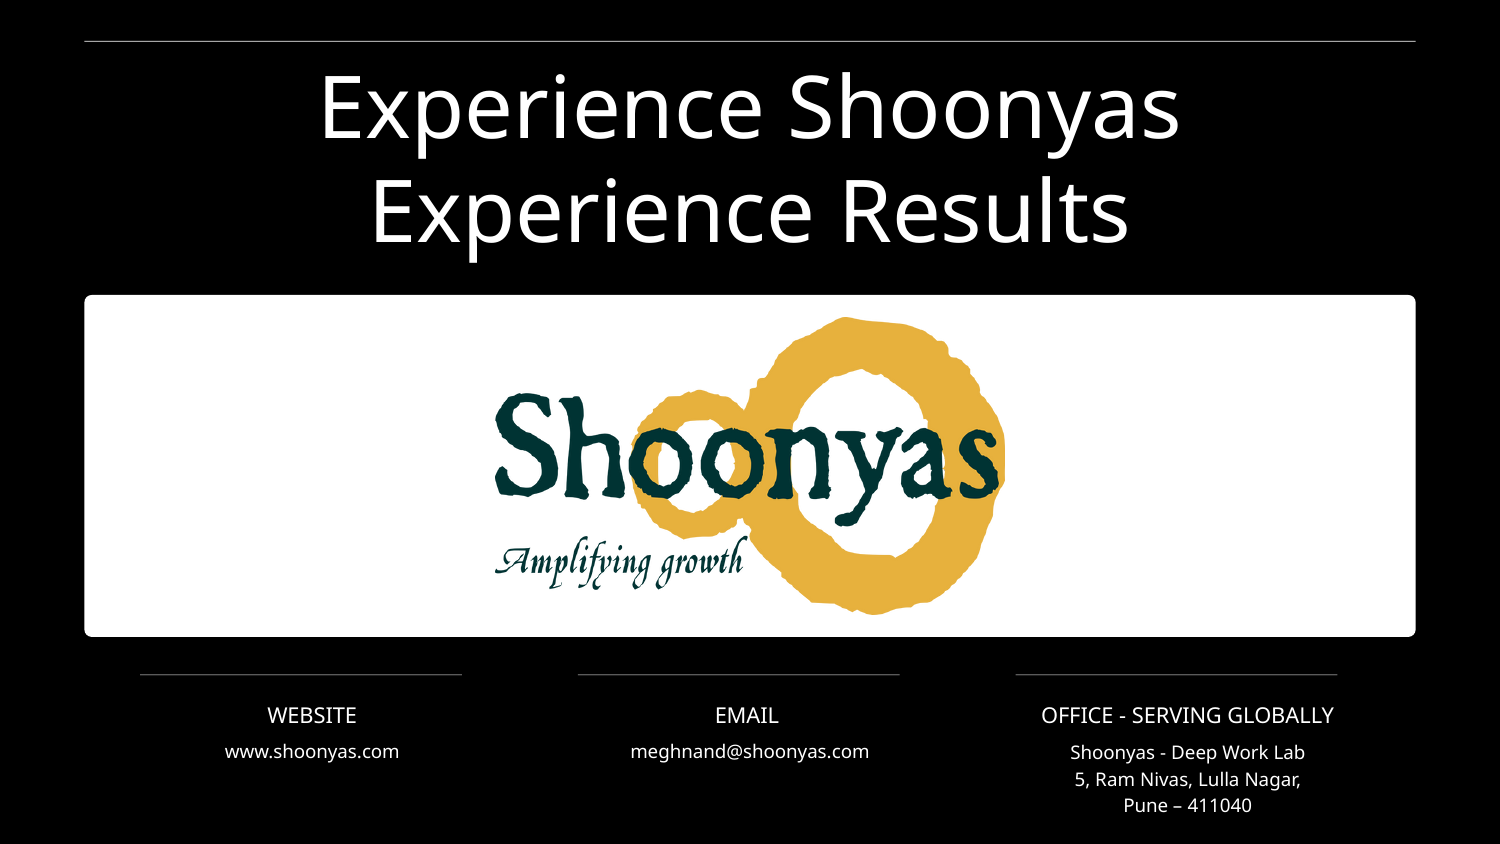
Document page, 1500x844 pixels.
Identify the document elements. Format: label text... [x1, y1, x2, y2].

text_box Experience Shoonyas Experience Results [263, 51, 1237, 260]
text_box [577, 699, 923, 760]
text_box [1015, 698, 1360, 836]
picture [495, 316, 1005, 616]
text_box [84, 294, 1416, 638]
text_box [139, 699, 485, 760]
